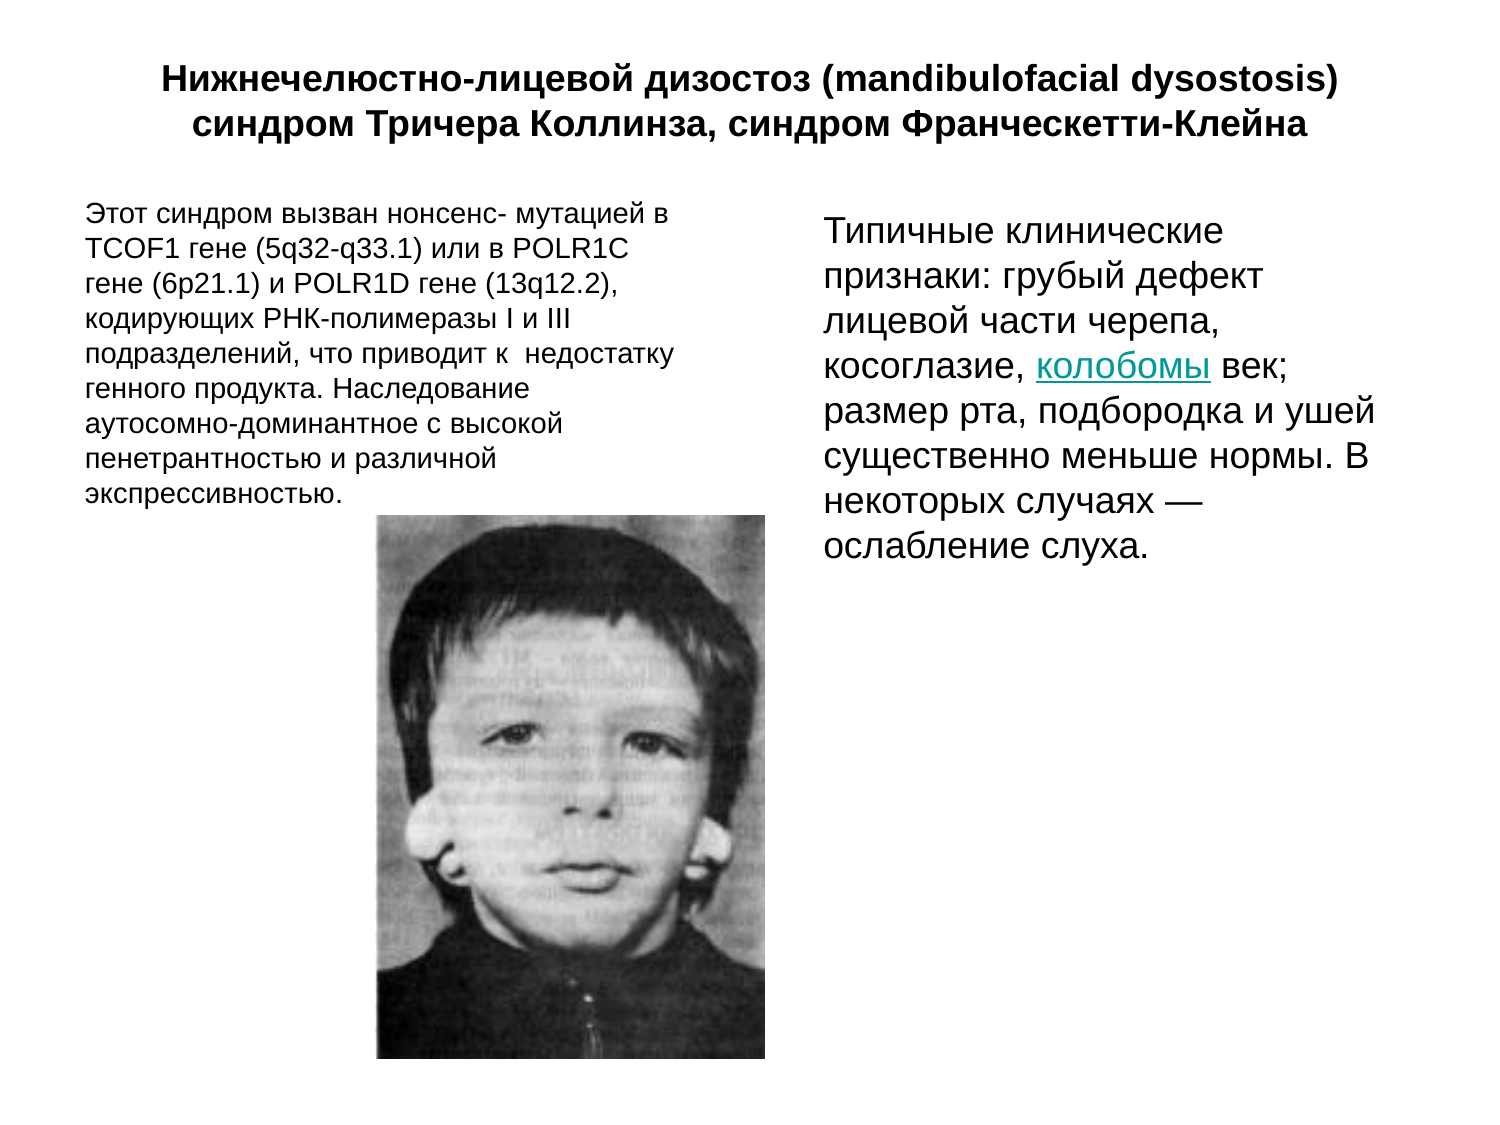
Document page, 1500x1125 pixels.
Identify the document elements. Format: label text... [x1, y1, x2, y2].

text_box Типичные клинические признаки: грубый дефект лицевой части черепа, косоглазие, колобомы век; размер рта, подбородка и ушей существенно меньше нормы. В некоторых случаях — ослабление слуха. [808, 199, 1407, 574]
picture [374, 515, 765, 1059]
text_box Нижнечелюстно-лицевой дизостоз (mandibulofacial dysostosis) синдром Тричера Коллинза, синдром Франческетти-Клейна [93, 46, 1407, 197]
text_box Этот синдром вызван нонсенс- мутацией в TCOF1 гене (5q32-q33.1) или в POLR1C гене (6p21.1) и POLR1D гене (13q12.2), кодирующих РНК-полимеразы I и III подразделений, что приводит к недостатку генного продукта. Наследование аутосомно-доминантное с высокой пенетрантностью и различной экспрессивностью. [70, 187, 692, 517]
